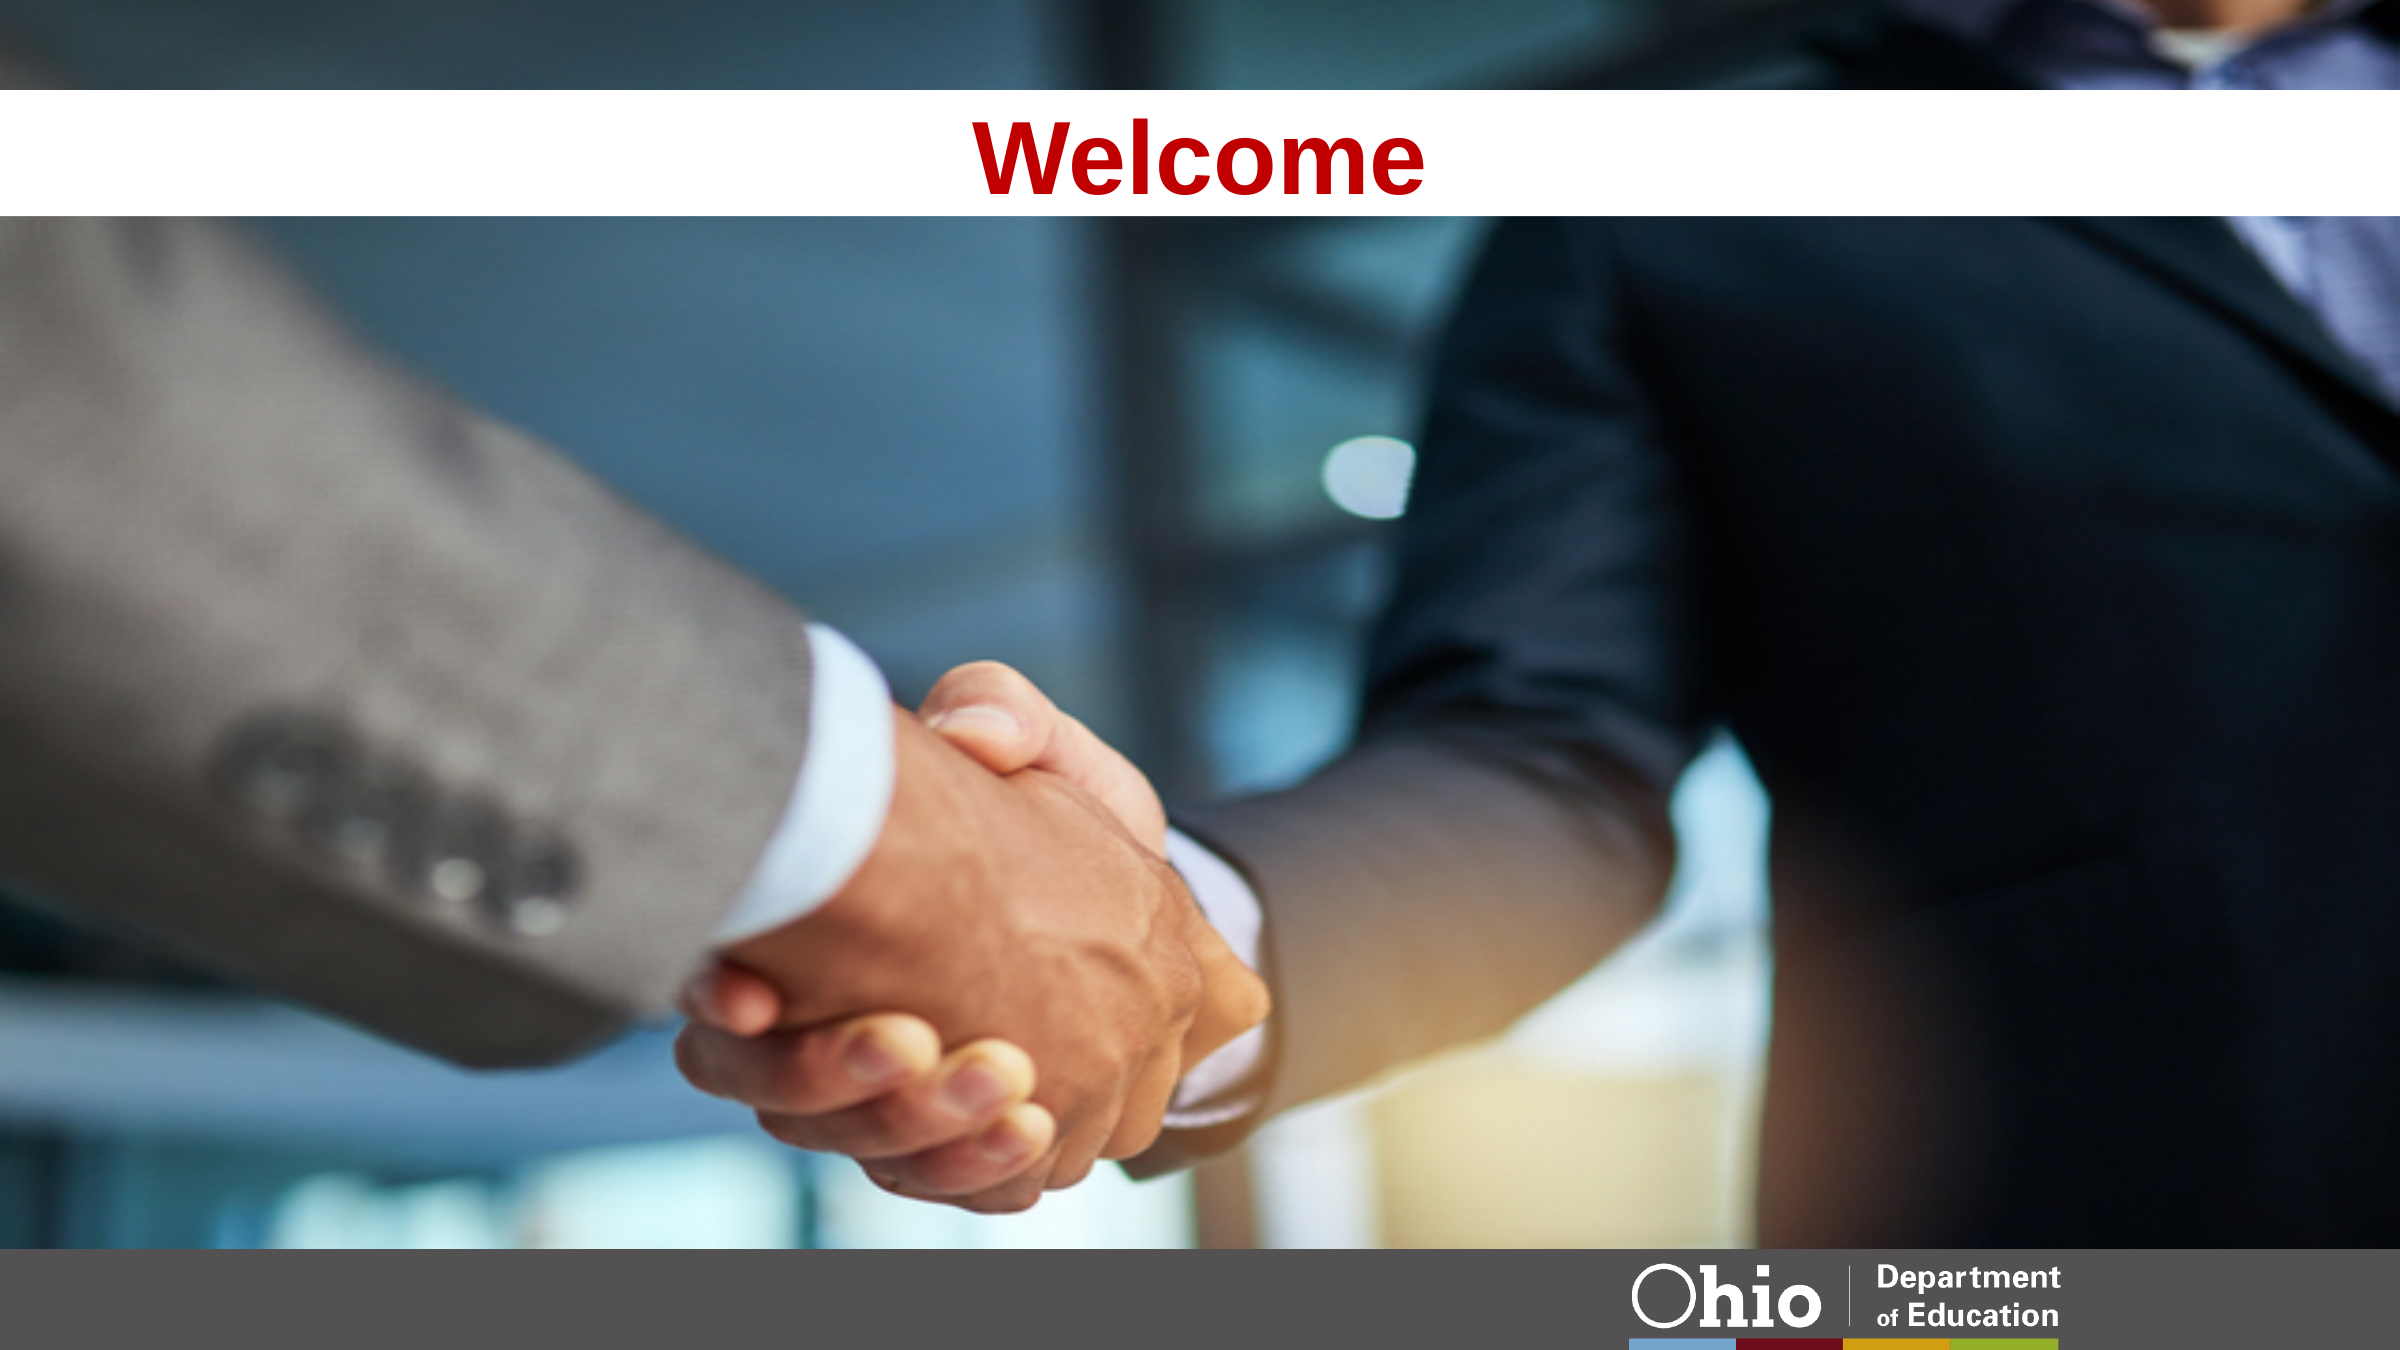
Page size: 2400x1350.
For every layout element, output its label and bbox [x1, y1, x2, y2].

picture [0, 1249, 2400, 1350]
list [0, 0, 2400, 1249]
